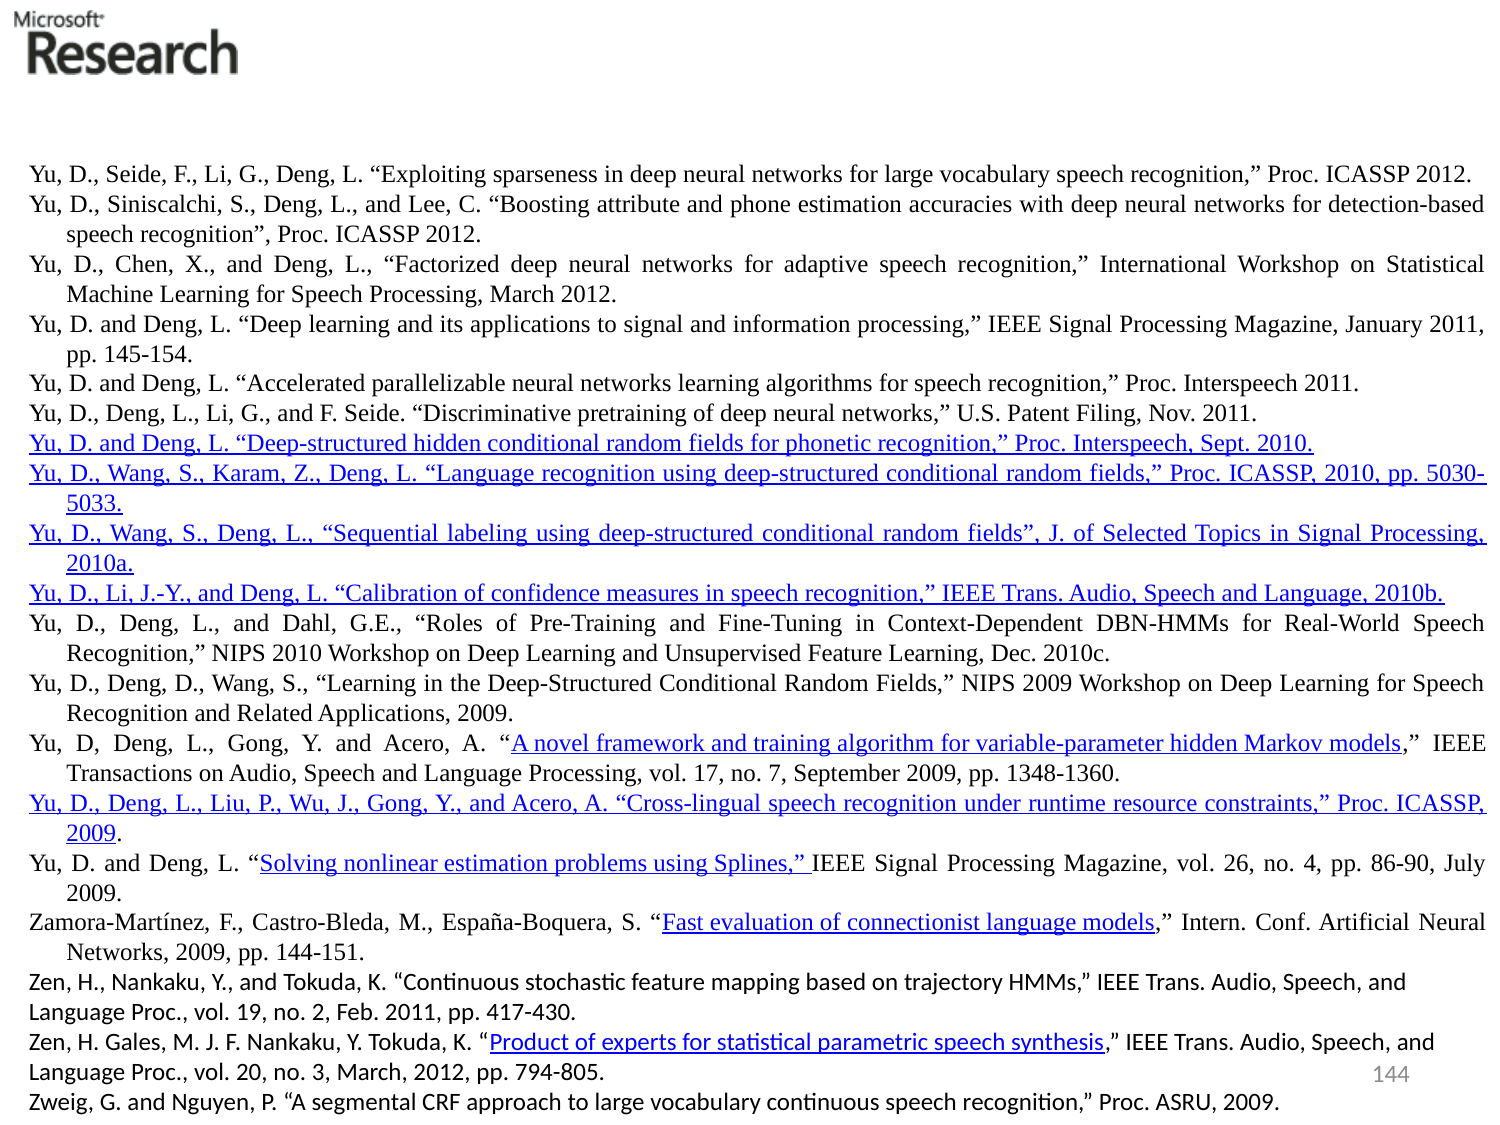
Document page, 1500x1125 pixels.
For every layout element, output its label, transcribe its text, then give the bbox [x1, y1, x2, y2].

picture [14, 10, 238, 75]
text_box Yu, D., Seide, F., Li, G., Deng, L. “Exploiting sparseness in deep neural networks for large vocabulary speech recognition,” Proc. ICASSP 2012. Yu, D., Siniscalchi, S., Deng, L., and Lee, C. “Boosting attribute and phone estimation accuracies with deep neural networks for detection-based speech recognition”, Proc. ICASSP 2012. Yu, D., Chen, X., and Deng, L., “Factorized deep neural networks for adaptive speech recognition,” International Workshop on Statistical Machine Learning for Speech Processing, March 2012. Yu, D. and Deng, L. “Deep learning and its applications to signal and information processing,” IEEE Signal Processing Magazine, January 2011, pp. 145-154. Yu, D. and Deng, L. “Accelerated parallelizable neural networks learning algorithms for speech recognition,” Proc. Interspeech 2011. Yu, D., Deng, L., Li, G., and F. Seide. “Discriminative pretraining of deep neural networks,” U.S. Patent Filing, Nov. 2011. Yu, D. and Deng, L. “Deep-structured hidden conditional random fields for phonetic recognition,” Proc. Interspeech, Sept. 2010. Yu, D., Wang, S., Karam, Z., Deng, L. “Language recognition using deep-structured conditional random fields,” Proc. ICASSP, 2010, pp. 5030-5033. Yu, D., Wang, S., Deng, L., “Sequential labeling using deep-structured conditional random fields”, J. of Selected Topics in Signal Processing, 2010a. Yu, D., Li, J.-Y., and Deng, L. “Calibration of confidence measures in speech recognition,” IEEE Trans. Audio, Speech and Language, 2010b. Yu, D., Deng, L., and Dahl, G.E., “Roles of Pre-Training and Fine-Tuning in Context-Dependent DBN-HMMs for Real-World Speech Recognition,” NIPS 2010 Workshop on Deep Learning and Unsupervised Feature Learning, Dec. 2010c. Yu, D., Deng, D., Wang, S., “Learning in the Deep-Structured Conditional Random Fields,” NIPS 2009 Workshop on Deep Learning for Speech Recognition and Related Applications, 2009. Yu, D, Deng, L., Gong, Y. and Acero, A. “A novel framework and training algorithm for variable-parameter hidden Markov models,” IEEE Transactions on Audio, Speech and Language Processing, vol. 17, no. 7, September 2009, pp. 1348-1360. Yu, D., Deng, L., Liu, P., Wu, J., Gong, Y., and Acero, A. “Cross-lingual speech recognition under runtime resource constraints,” Proc. ICASSP, 2009. Yu, D. and Deng, L. “Solving nonlinear estimation problems using Splines,” IEEE Signal Processing Magazine, vol. 26, no. 4, pp. 86-90, July 2009. Zamora-Martínez, F., Castro-Bleda, M., España-Boquera, S. “Fast evaluation of connectionist language models,” Intern. Conf. Artificial Neural Networks, 2009, pp. 144-151. Zen, H., Nankaku, Y., and Tokuda, K. “Continuous stochastic feature mapping based on trajectory HMMs,” IEEE Trans. Audio, Speech, and Language Proc., vol. 19, no. 2, Feb. 2011, pp. 417-430. Zen, H. Gales, M. J. F. Nankaku, Y. Tokuda, K. “Product of experts for statistical parametric speech synthesis,” IEEE Trans. Audio, Speech, and Language Proc., vol. 20, no. 3, March, 2012, pp. 794-805. Zweig, G. and Nguyen, P. “A segmental CRF approach to large vocabulary continuous speech recognition,” Proc. ASRU, 2009. [13, 149, 1500, 1125]
